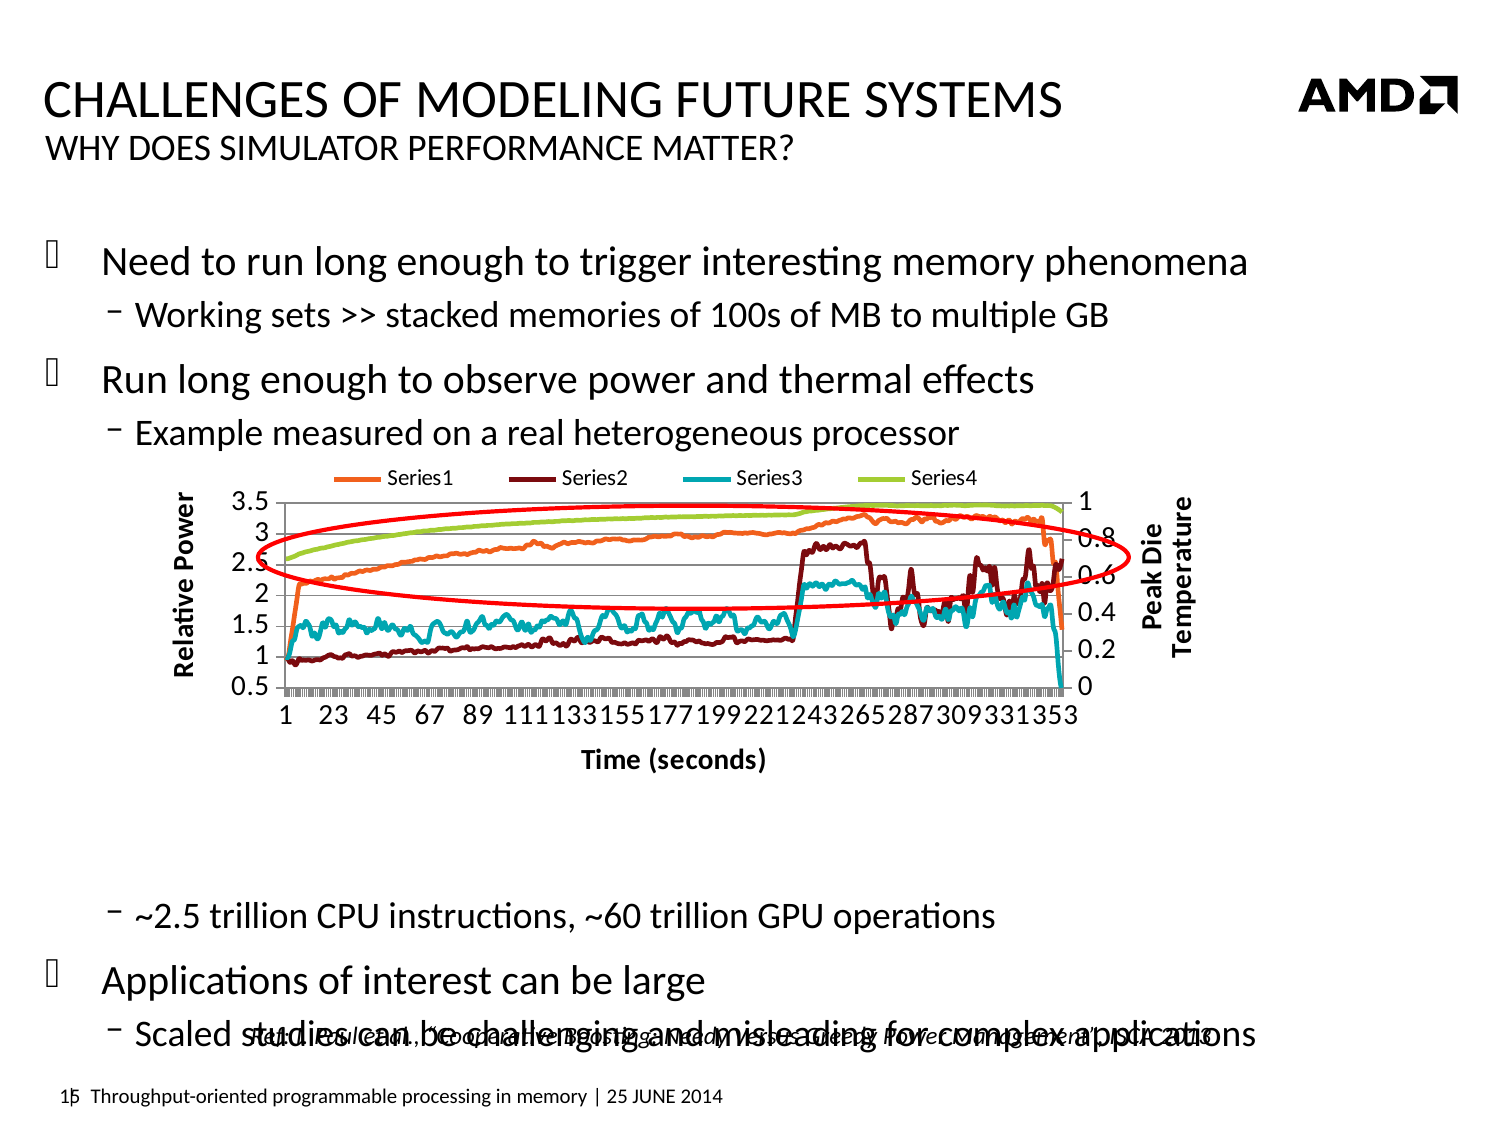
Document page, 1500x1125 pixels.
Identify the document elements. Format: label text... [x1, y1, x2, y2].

title Challenges of modeling future systems [43, 50, 1304, 129]
text_box Ref: I. Paul et al., “Cooperative Boosting: Needy Versus Greedy Power Management”, ISCA 2013 [159, 1015, 1304, 1058]
list Need to run long enough to trigger interesting memory phenomena Working sets >> stacked memories of 100s of MB to multiple GB Run long enough to observe power and thermal effects Example measured on a real heterogeneous processor ~2.5 trillion CPU instructions, ~60 trillion GPU operations Applications of interest can be large Scaled studies can be challenging and misleading for complex applications [45, 226, 1455, 1037]
list Why does simulator performance matter? [45, 123, 1305, 171]
chart [162, 462, 1213, 796]
